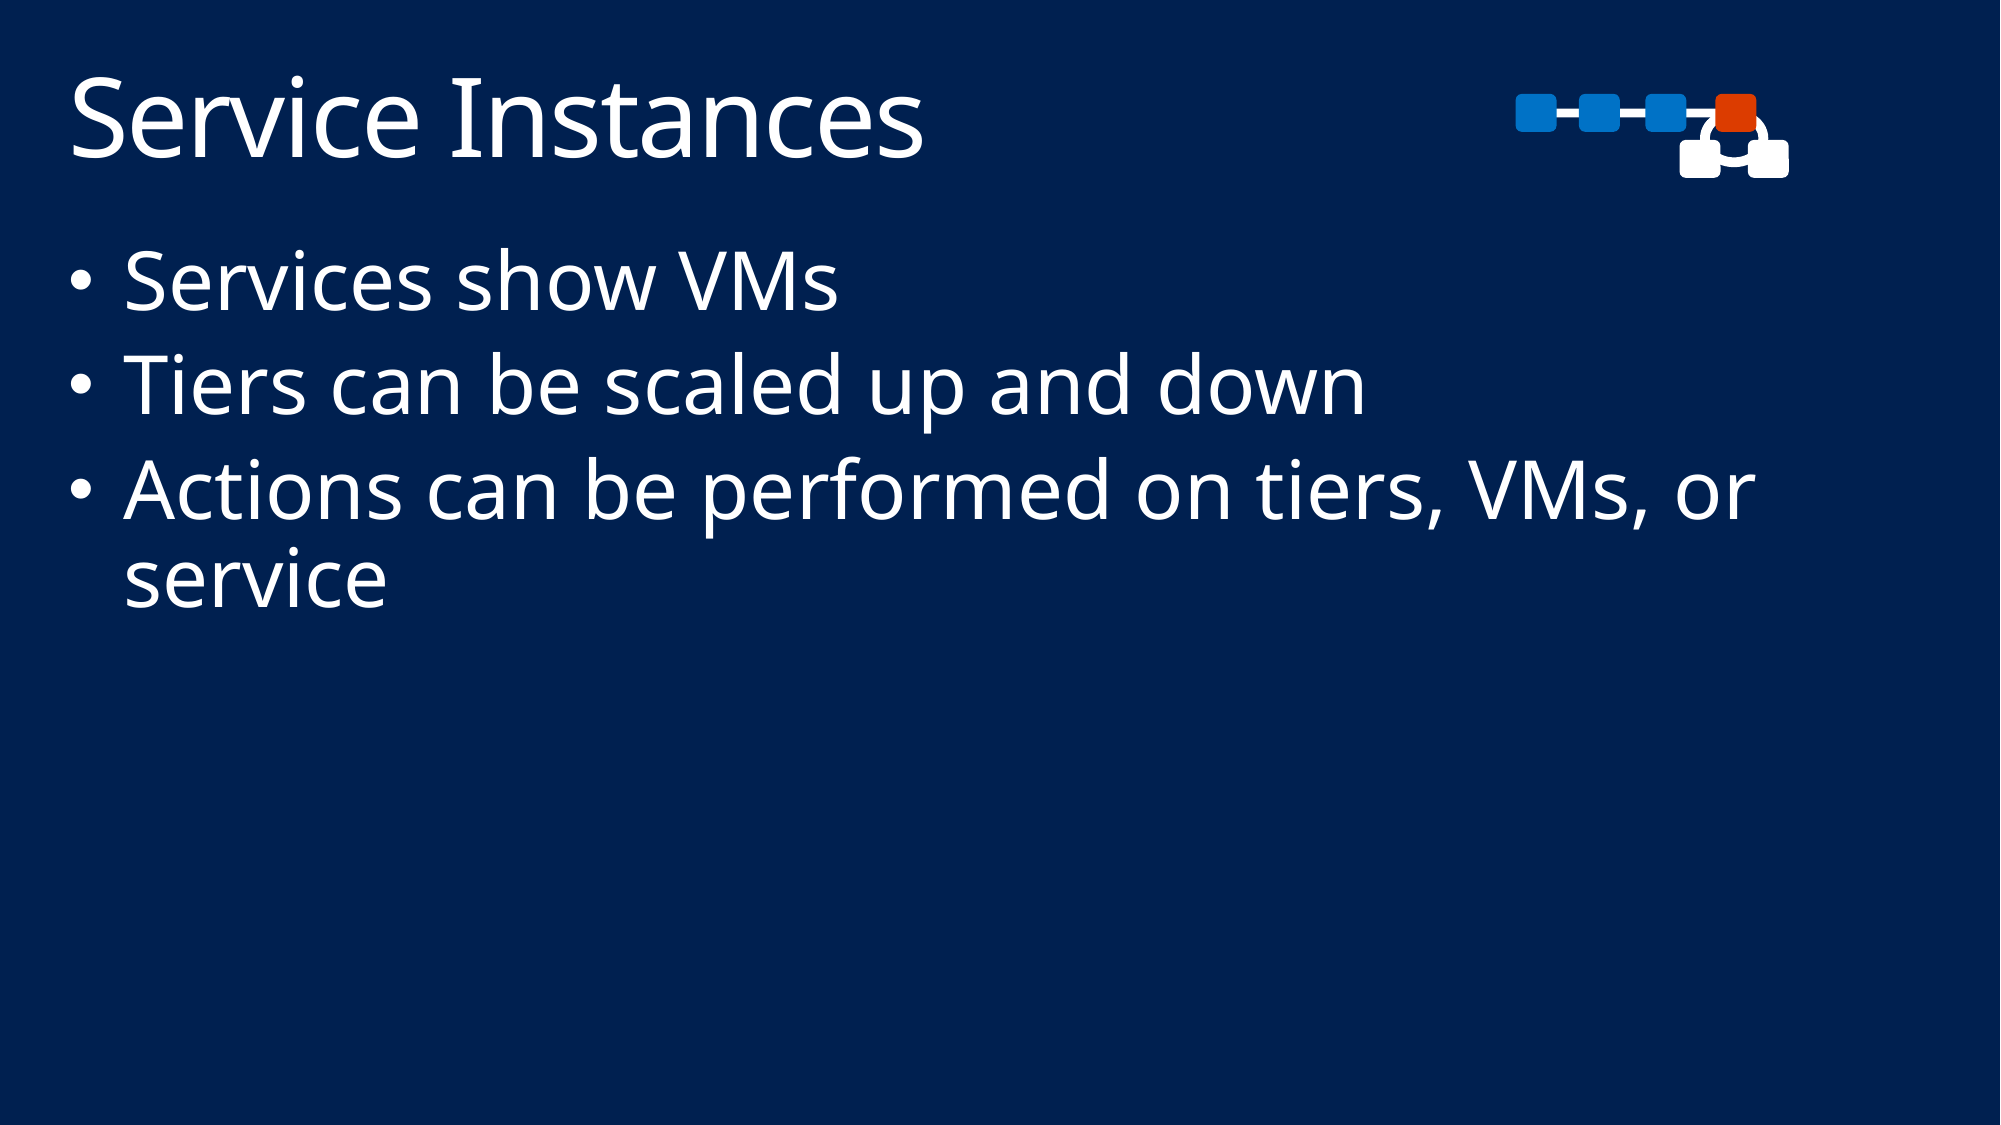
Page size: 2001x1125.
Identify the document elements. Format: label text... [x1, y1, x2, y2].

text_box [1678, 138, 1722, 179]
text_box [1621, 108, 1644, 118]
text_box [1755, 116, 1770, 138]
text_box [1688, 108, 1714, 118]
text_box [1746, 138, 1790, 179]
text_box [1722, 153, 1746, 169]
text_box [1578, 92, 1621, 133]
text_box [1558, 108, 1578, 118]
text_box [1514, 92, 1558, 133]
text_box [1644, 92, 1688, 133]
text_box [1714, 92, 1758, 133]
list Services show VMs Tiers can be scaled up and down Actions can be performed on tiers, VMs, or service [44, 224, 1928, 501]
title Service Instances [44, 47, 1957, 196]
text_box [1699, 118, 1715, 138]
